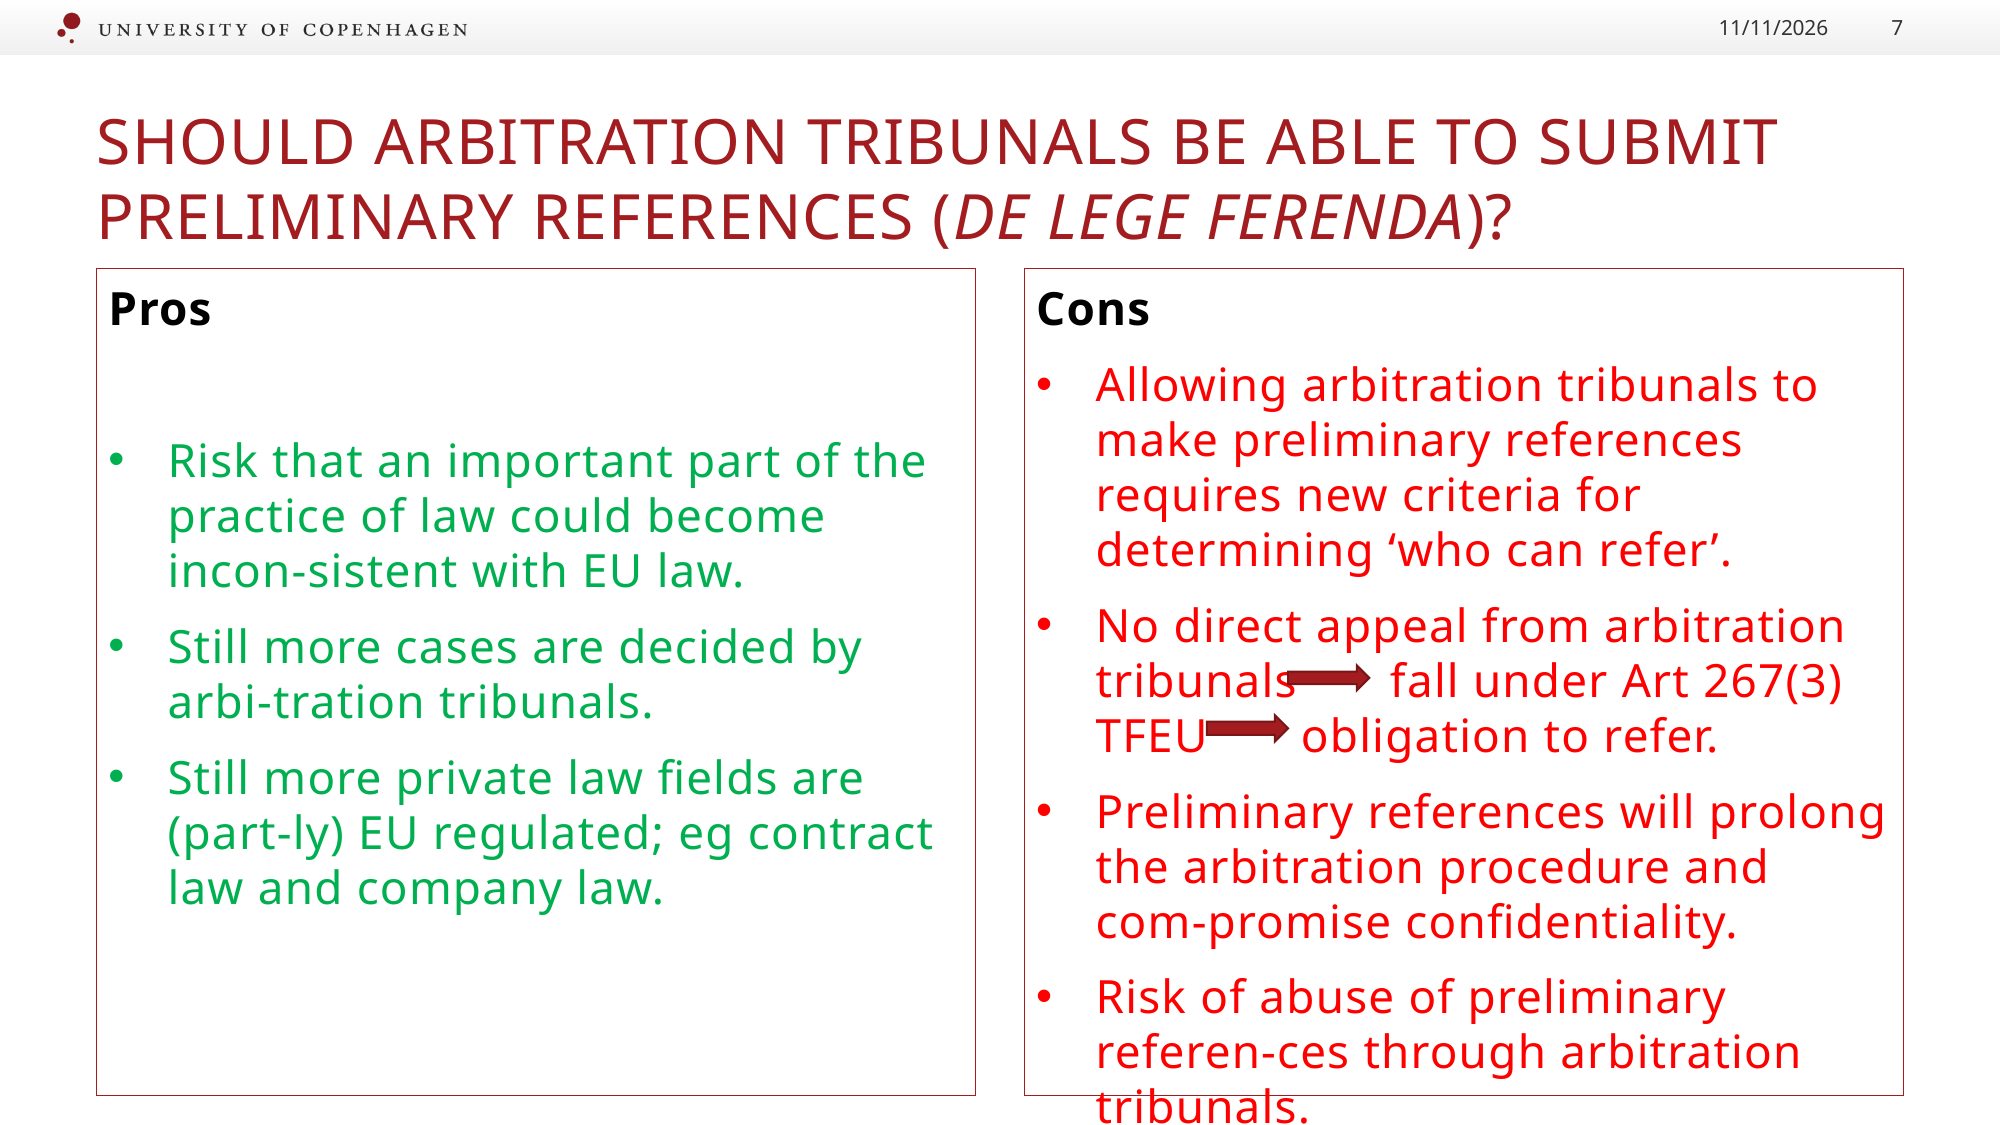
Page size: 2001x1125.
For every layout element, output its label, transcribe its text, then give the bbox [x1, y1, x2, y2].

text_box [1287, 662, 1371, 693]
slide_number 7 [1840, 14, 1904, 43]
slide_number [1694, 14, 1829, 43]
text_box [1205, 712, 1290, 745]
picture [92, 15, 475, 42]
list Pros Risk that an important part of the practice of law could become incon-sistent with EU law. Still more cases are decided by arbi-tration tribunals. Still more private law fields are (part-ly) EU regulated; eg contract law and company law. [96, 268, 976, 1096]
list Cons Allowing arbitration tribunals to make preliminary references requires new criteria for determining ‘who can refer’. No direct appeal from arbitration tribunals fall under Art 267(3) TFEU obligation to refer. Preliminary references will prolong the arbitration procedure and com-promise confidentiality. Risk of abuse of preliminary referen-ces through arbitration tribunals. [1024, 268, 1904, 1096]
title Should Arbitration Tribunals be able to Submit Preliminary References (de lege ferenda)? [96, 101, 1904, 244]
